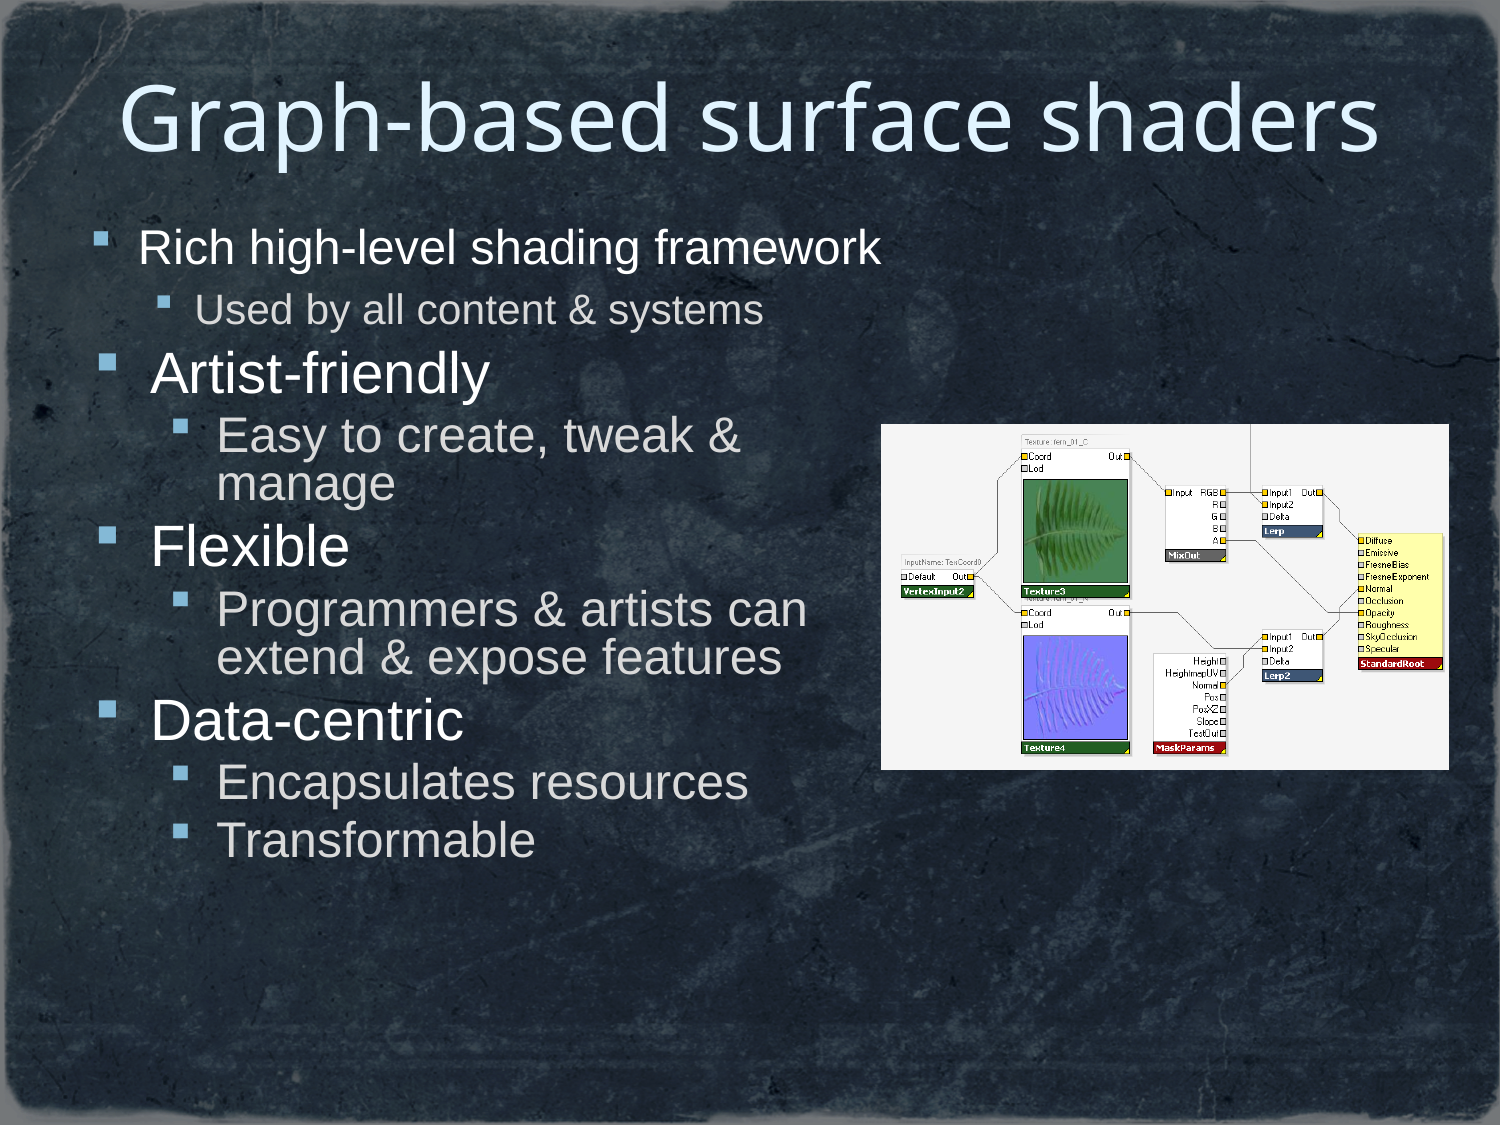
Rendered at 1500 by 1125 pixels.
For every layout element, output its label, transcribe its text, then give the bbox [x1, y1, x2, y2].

list Artist-friendly Easy to create, tweak & manage Flexible Programmers & artists can extend & expose features Data-centric Encapsulates resources Transformable [78, 341, 895, 936]
title Graph-based surface shaders [74, 44, 1426, 185]
picture [0, 0, 1500, 1125]
text_box Rich high-level shading framework Used by all content & systems [74, 208, 1425, 341]
